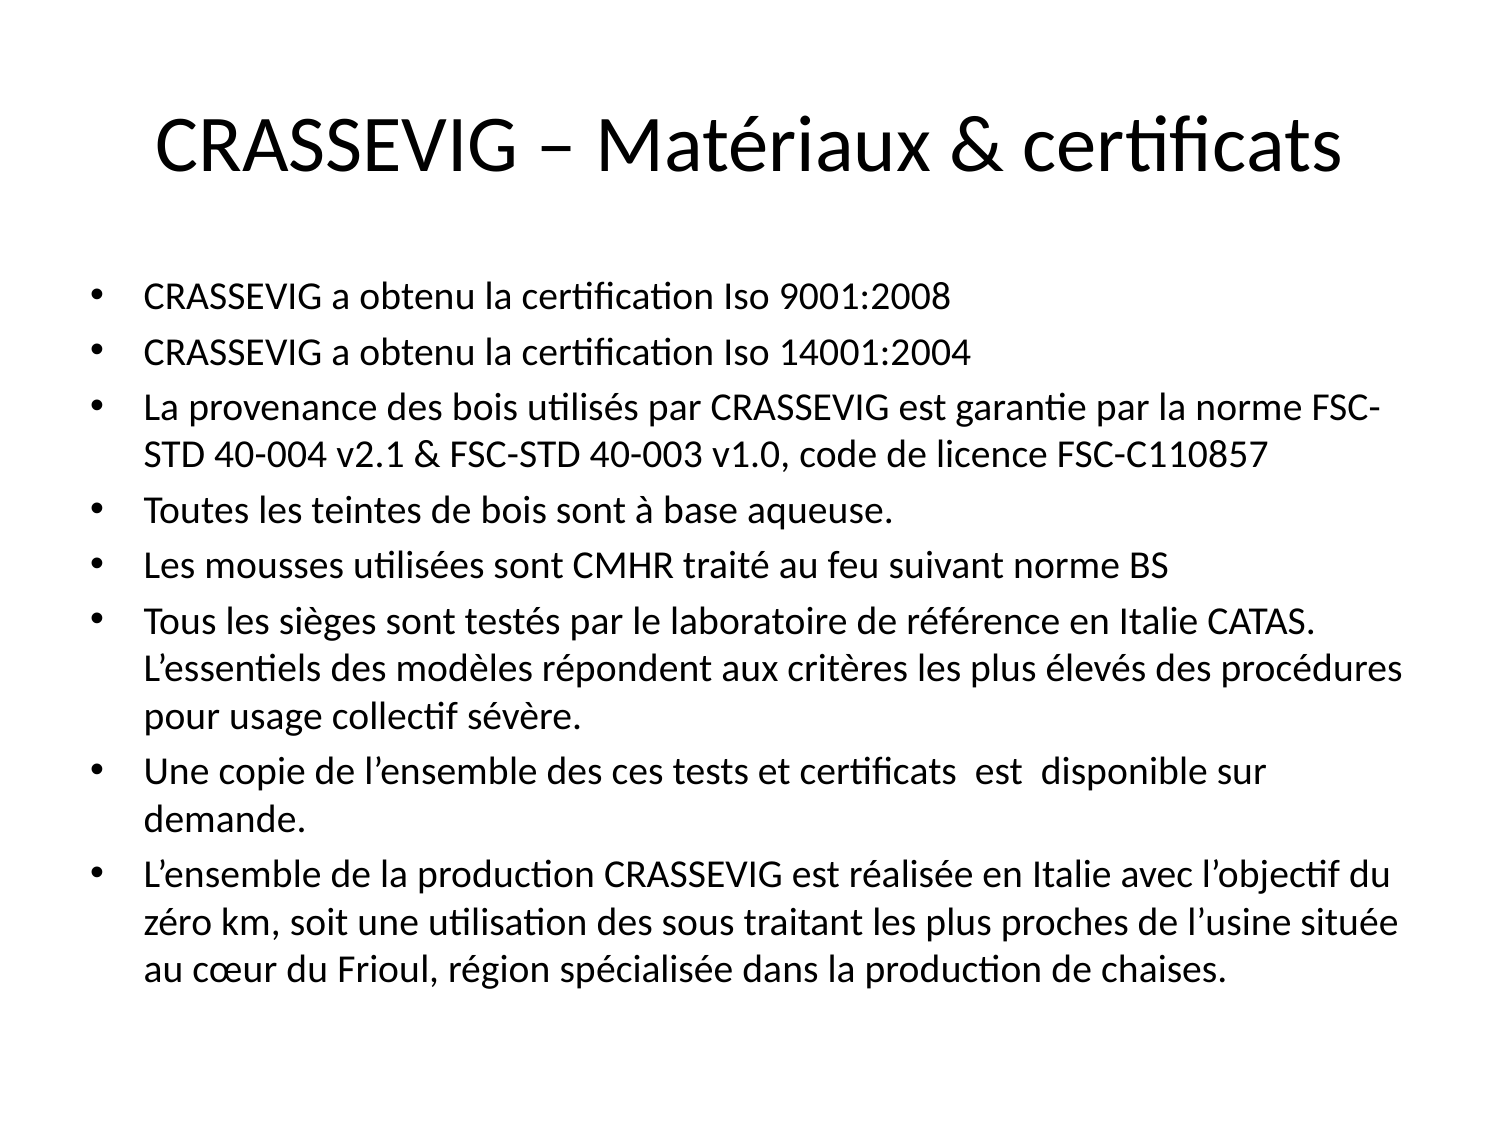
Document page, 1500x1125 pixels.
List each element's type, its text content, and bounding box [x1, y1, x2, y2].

list CRASSEVIG a obtenu la certification Iso 9001:2008 CRASSEVIG a obtenu la certification Iso 14001:2004 La provenance des bois utilisés par CRASSEVIG est garantie par la norme FSC-STD 40-004 v2.1 & FSC-STD 40-003 v1.0, code de licence FSC-C110857 Toutes les teintes de bois sont à base aqueuse. Les mousses utilisées sont CMHR traité au feu suivant norme BS Tous les sièges sont testés par le laboratoire de référence en Italie CATAS. L’essentiels des modèles répondent aux critères les plus élevés des procédures pour usage collectif sévère. Une copie de l’ensemble des ces tests et certificats est disponible sur demande. L’ensemble de la production CRASSEVIG est réalisée en Italie avec l’objectif du zéro km, soit une utilisation des sous traitant les plus proches de l’usine située au cœur du Frioul, région spécialisée dans la production de chaises. [75, 262, 1425, 1005]
title CRASSEVIG – Matériaux & certificats [75, 45, 1425, 233]
